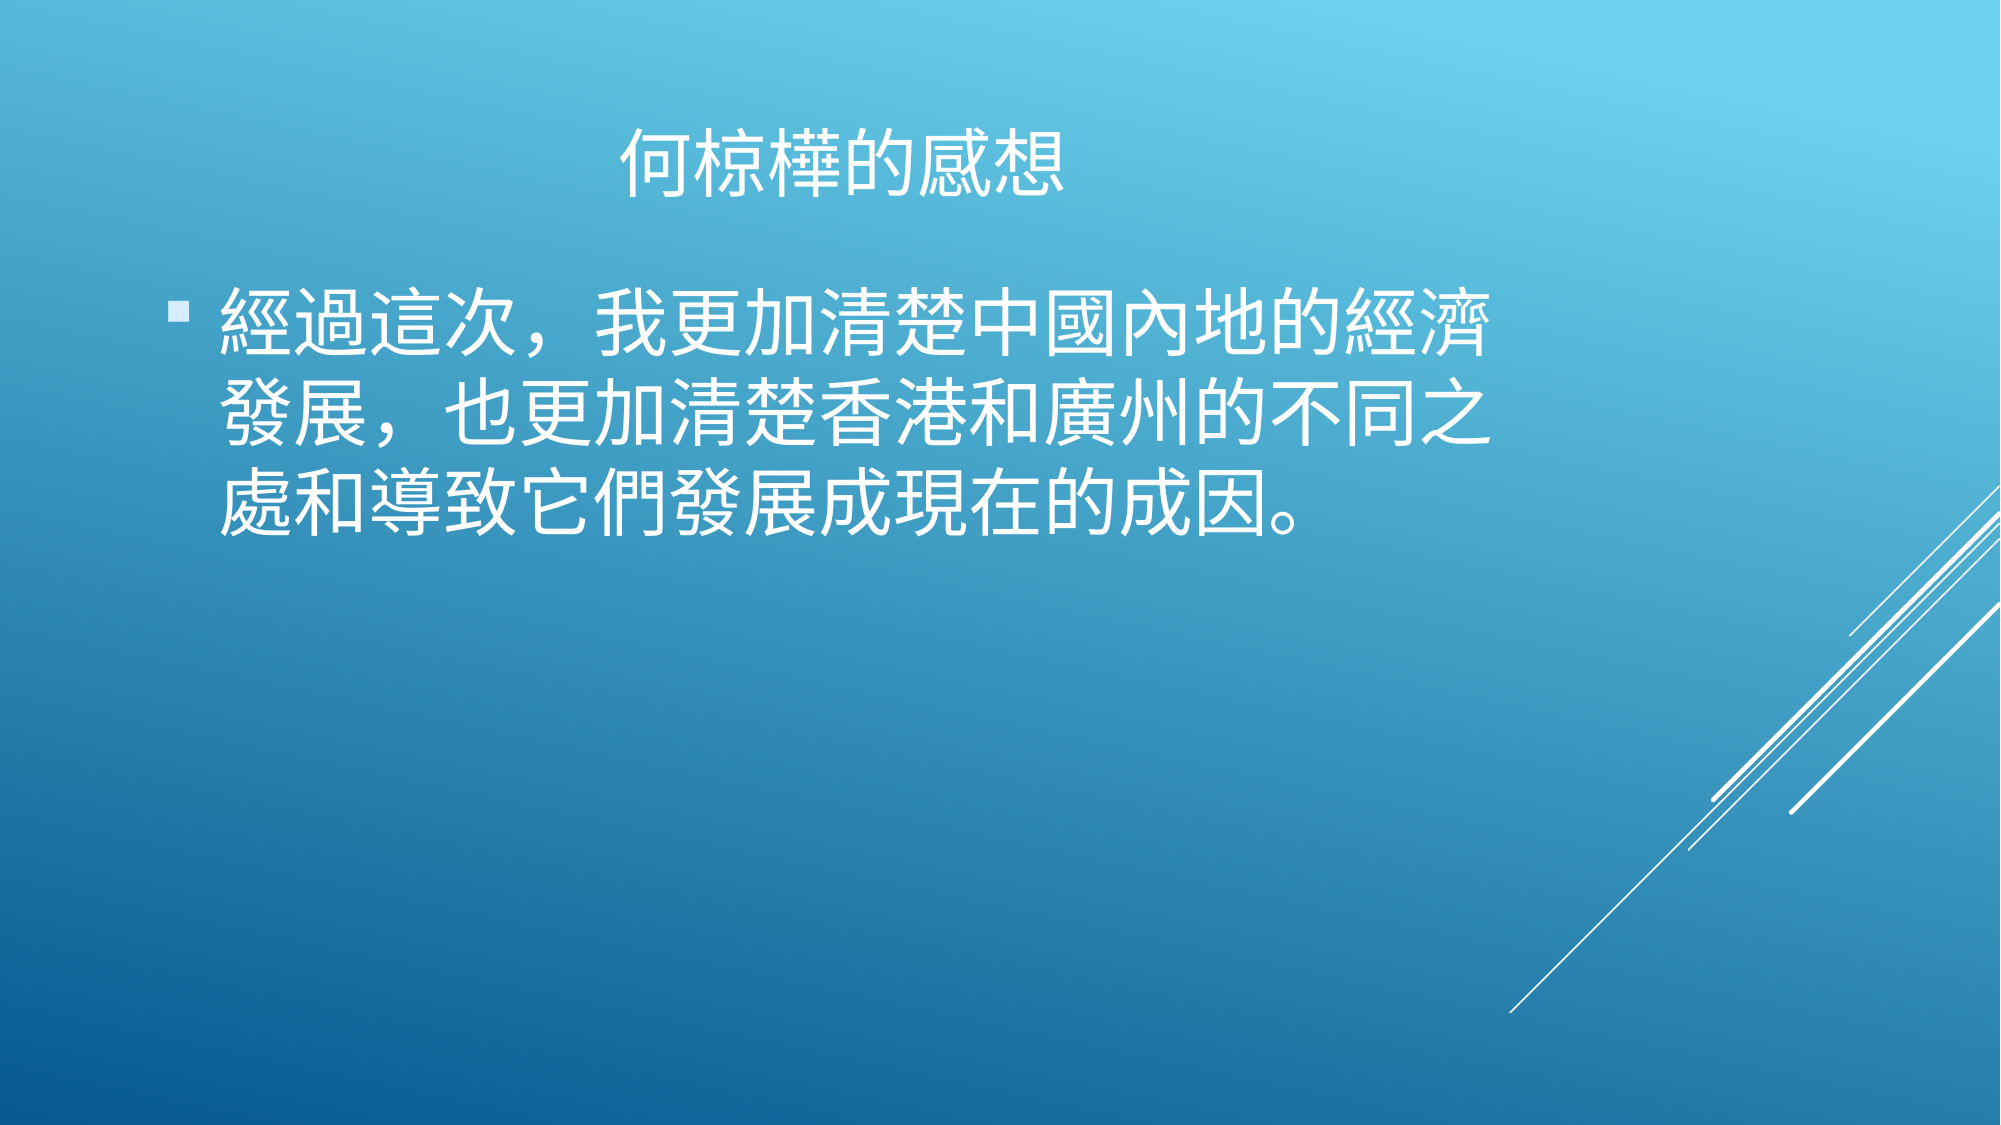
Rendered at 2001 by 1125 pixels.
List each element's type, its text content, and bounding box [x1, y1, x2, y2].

title 何椋樺的感想 [233, 82, 1634, 330]
list 經過這次，我更加清楚中國內地的經濟發展，也更加清楚香港和廣州的不同之處和導致它們發展成現在的成因。 [136, 166, 1537, 760]
